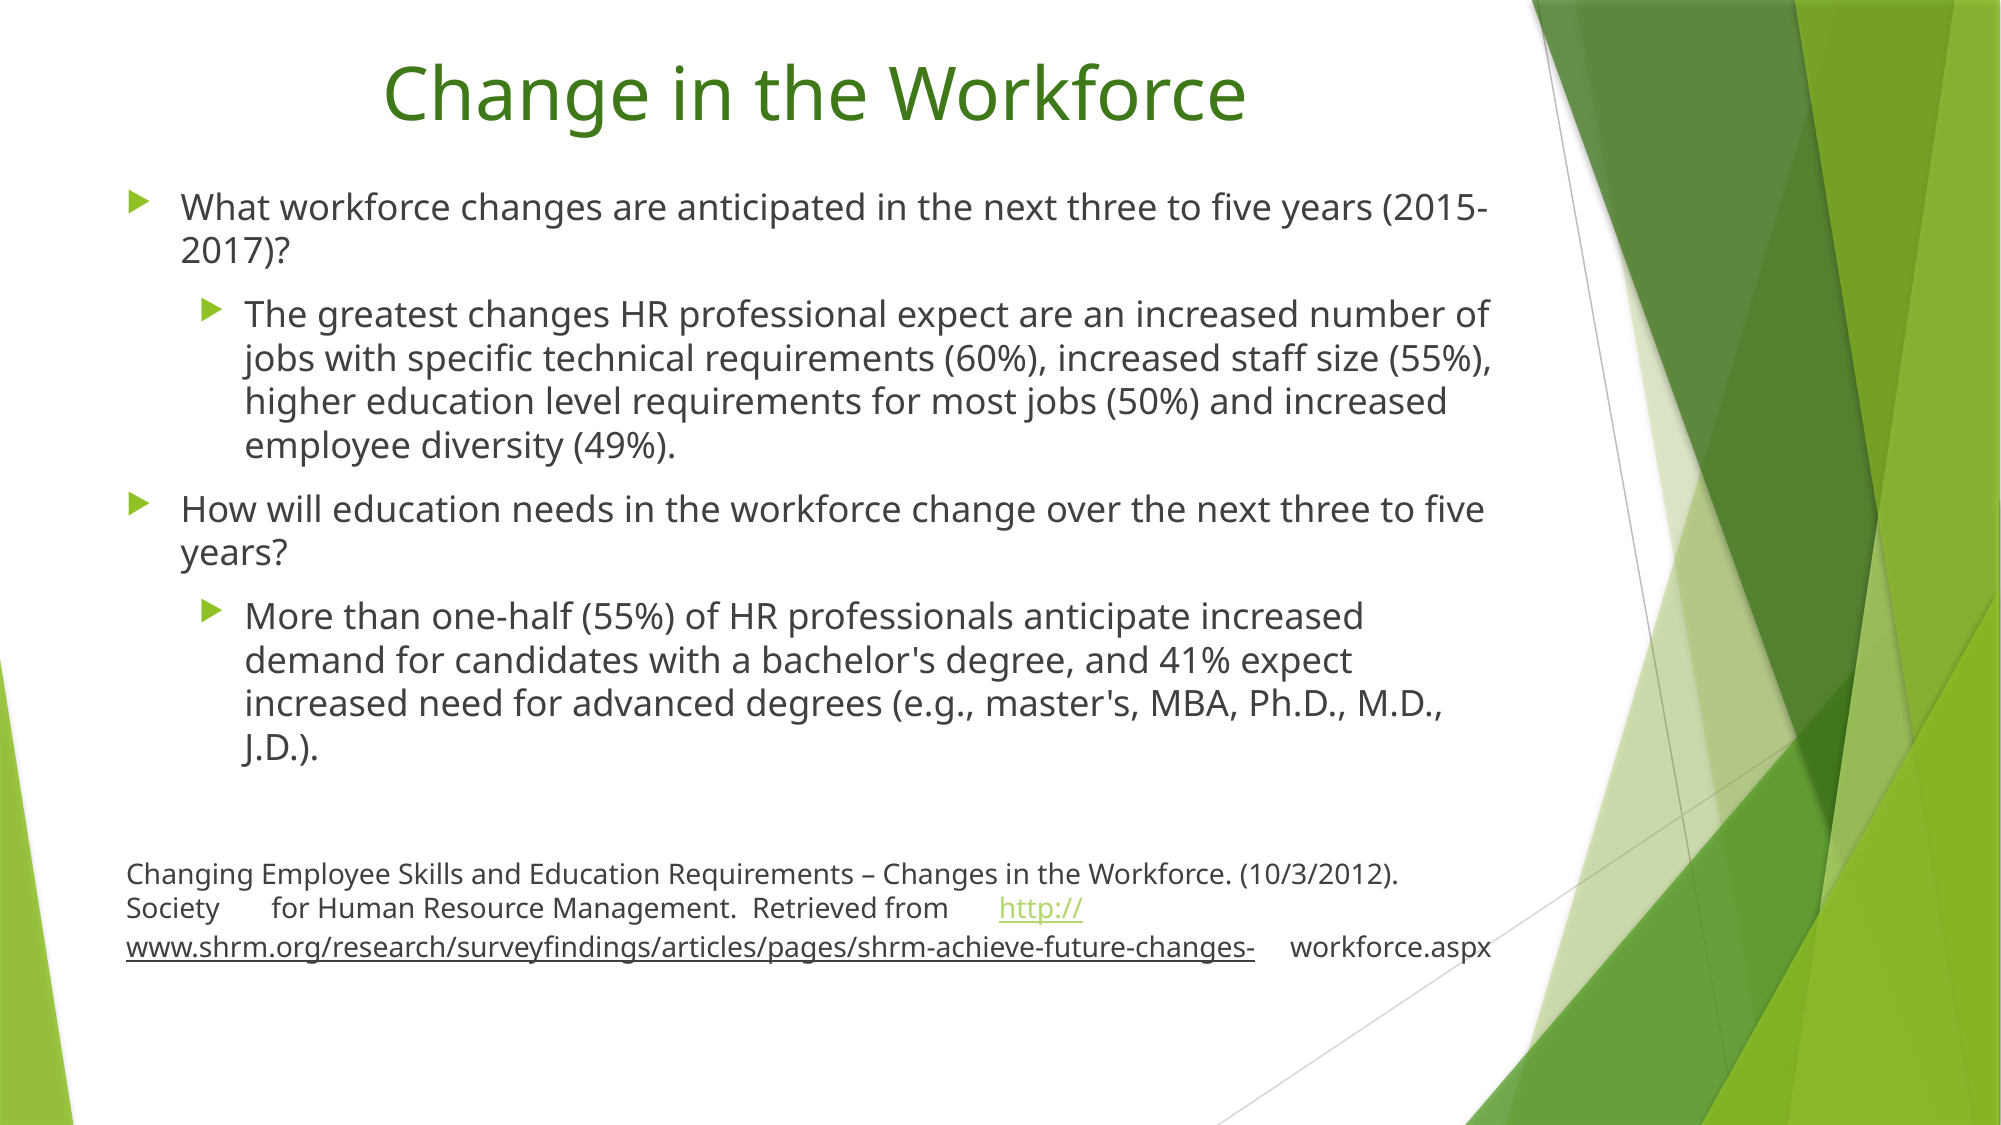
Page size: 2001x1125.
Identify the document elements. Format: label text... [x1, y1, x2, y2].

list What workforce changes are anticipated in the next three to five years (2015-2017)? The greatest changes HR professional expect are an increased number of jobs with specific technical requirements (60%), increased staff size (55%), higher education level requirements for most jobs (50%) and increased employee diversity (49%). How will education needs in the workforce change over the next three to five years? More than one-half (55%) of HR professionals anticipate increased demand for candidates with a bachelor's degree, and 41% expect increased need for advanced degrees (e.g., master's, MBA, Ph.D., M.D., J.D.). Changing Employee Skills and Education Requirements – Changes in the Workforce. (10/3/2012). Society for Human Resource Management. Retrieved from http://www.shrm.org/research/surveyfindings/articles/pages/shrm-achieve-future-changes- workforce.aspx [111, 176, 1522, 991]
title Change in the Workforce [111, 38, 1522, 144]
